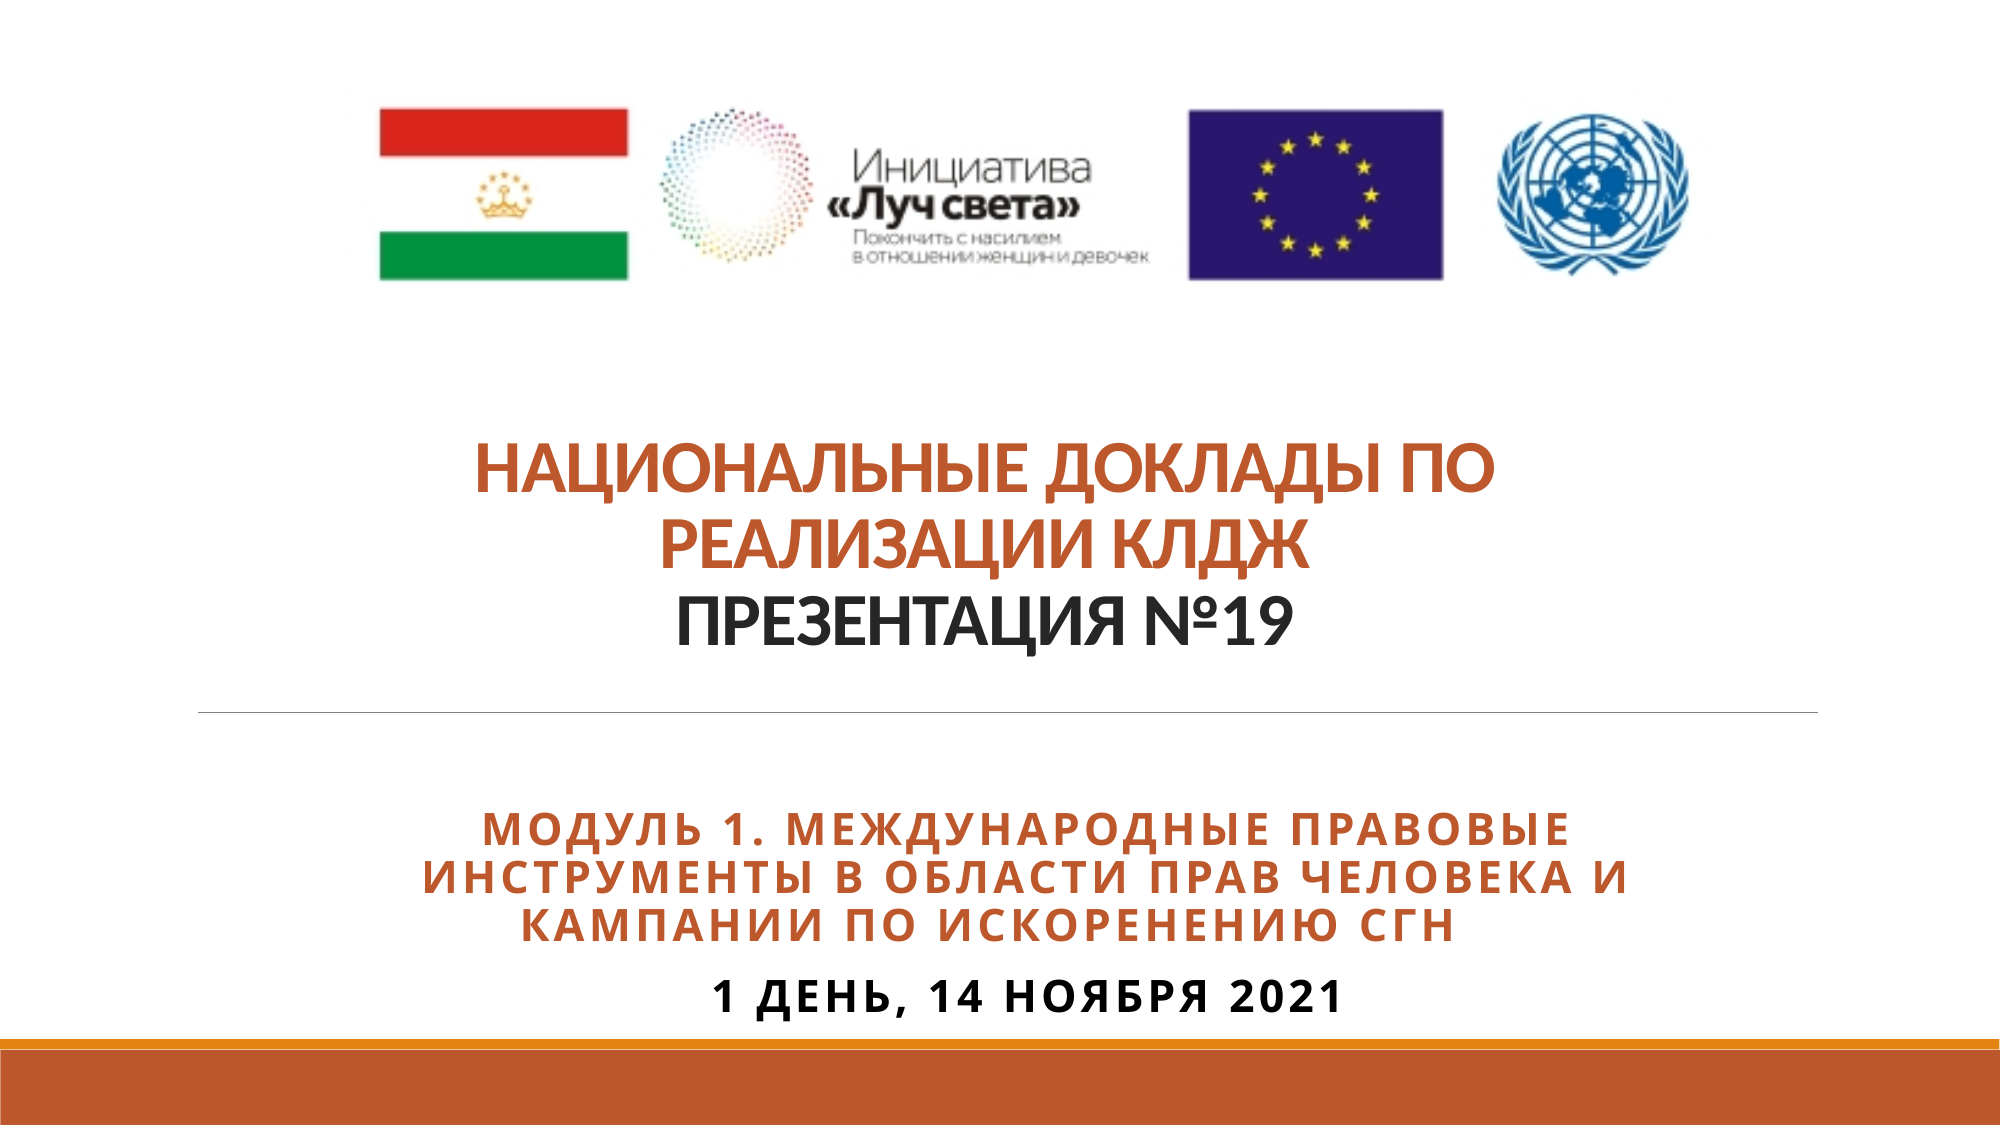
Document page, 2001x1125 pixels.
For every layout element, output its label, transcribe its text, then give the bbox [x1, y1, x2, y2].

subtitle МОДУЛЬ 1. Международные правовые инструменты в области прав человека и кампании по искоренению СГН 1 ДЕНЬ, 14 ноября 2021 [278, 799, 1779, 1033]
title НАЦИОНАЛЬНЫЕ ДОКЛАДЫ ПО РЕАЛИЗАЦИИ КЛДЖ ПРЕЗЕНТАЦИЯ №19 [234, 366, 1735, 759]
picture [279, 92, 1796, 303]
